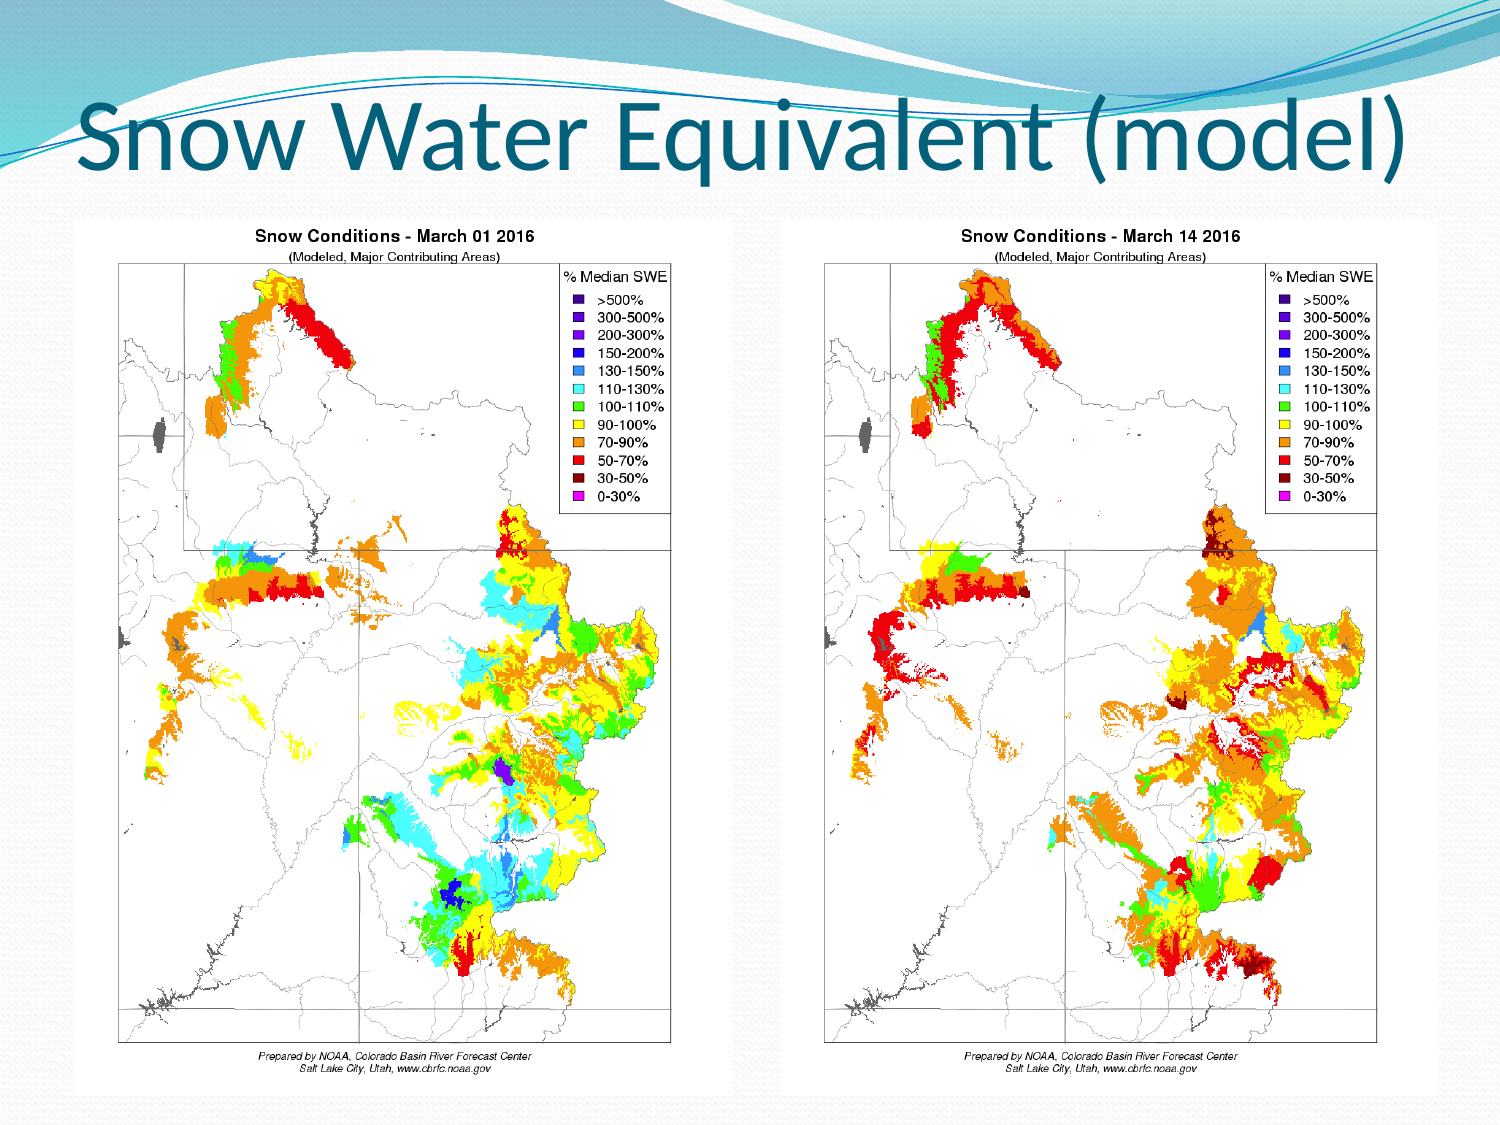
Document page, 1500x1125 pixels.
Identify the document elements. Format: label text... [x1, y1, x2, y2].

title Snow Water Equivalent (model) [75, 3, 1438, 191]
picture [74, 220, 732, 1097]
picture [780, 220, 1438, 1097]
